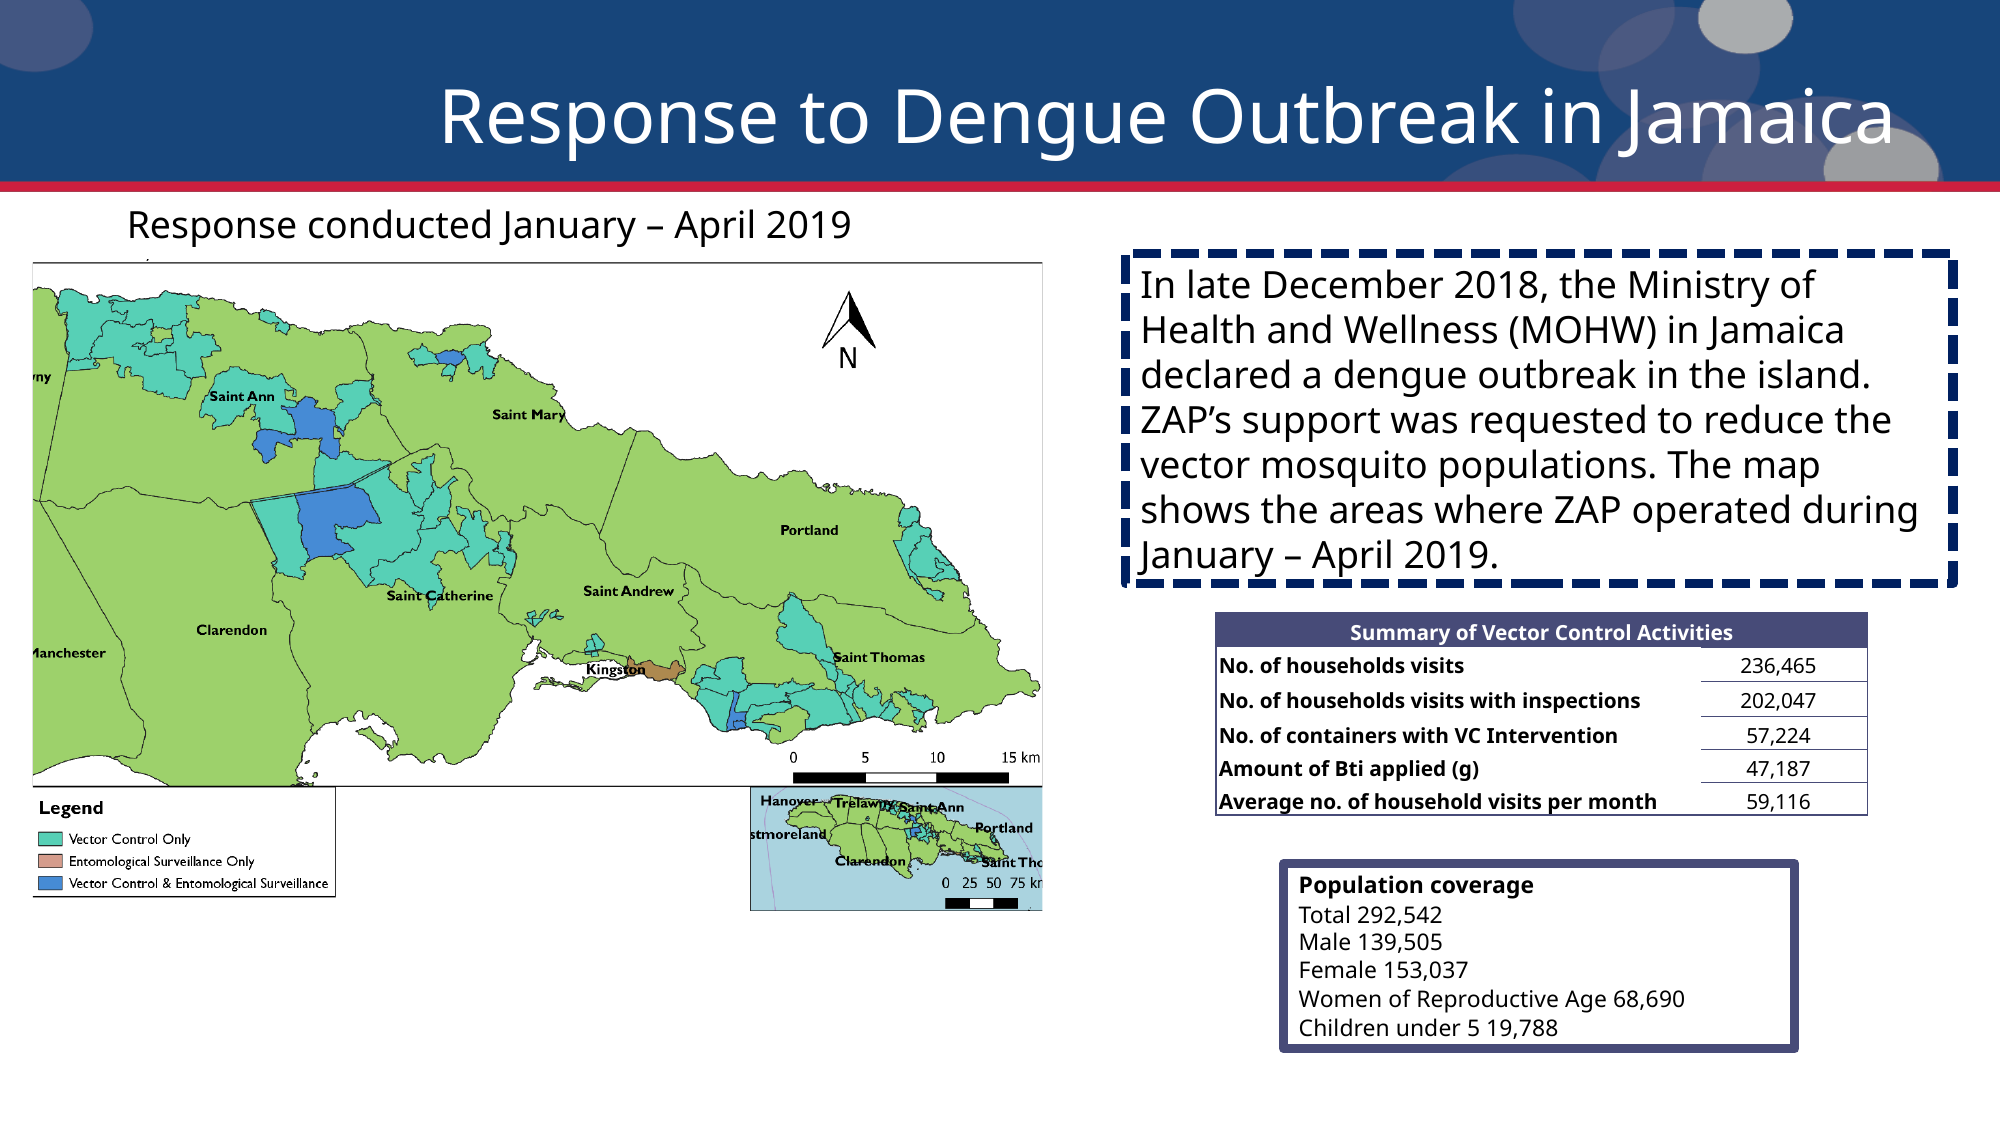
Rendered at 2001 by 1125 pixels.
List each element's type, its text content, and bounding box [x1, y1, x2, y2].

picture [0, 0, 2000, 192]
table_cell [1856, 717, 1867, 749]
table_cell Amount of Bti applied (g) [1217, 750, 1701, 782]
table_cell No. of households visits [1217, 647, 1701, 682]
table_cell [1856, 783, 1867, 814]
table_cell [1856, 682, 1867, 716]
table_cell [1856, 750, 1867, 782]
text_box In late December 2018, the Ministry of Health and Wellness (MOHW) in Jamaica declared a dengue outbreak in the island. ZAP’s support was requested to reduce the vector mosquito populations. The map shows the areas where ZAP operated during January – April 2019. [1125, 253, 1954, 584]
table_header Summary of Vector Control Activities [1217, 614, 1867, 647]
table_cell 59,116 [1701, 783, 1856, 814]
table_cell No. of containers with VC Intervention [1217, 717, 1701, 750]
text_box Conduct vector control surveillance on schedule [1519, 564, 1970, 692]
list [32, 259, 1043, 911]
table_cell 47,187 [1701, 750, 1856, 782]
text_box Response conducted January – April 2019 [112, 193, 1504, 253]
text_box Population coverage Total 292,542 Male 139,505 Female 153,037 Women of Reproductive Age 68,690 Children under 5 19,788 [1279, 859, 1799, 1053]
table_cell Average no. of household visits per month [1217, 782, 1701, 814]
title Response to Dengue Outbreak in Jamaica [112, 40, 1913, 188]
table_cell 236,465 [1701, 648, 1856, 681]
table_cell 202,047 [1701, 682, 1856, 716]
table_cell [1856, 648, 1867, 681]
table_cell 57,224 [1701, 717, 1856, 749]
table_cell No. of households visits with inspections [1217, 682, 1701, 717]
